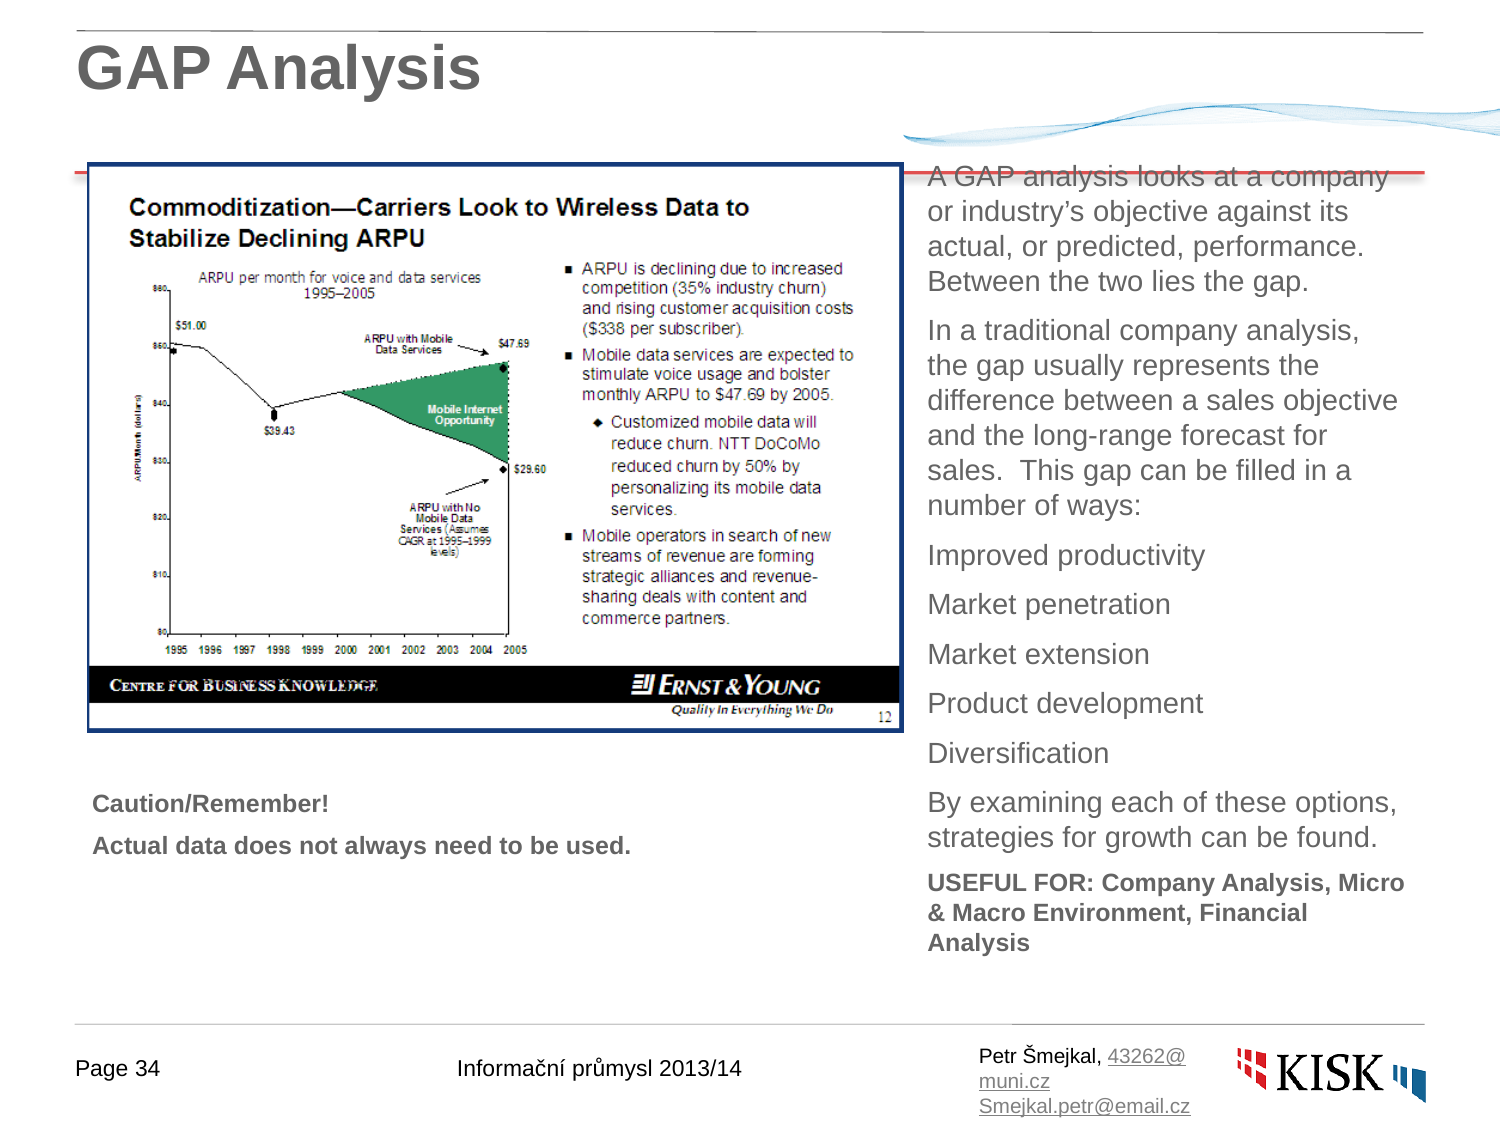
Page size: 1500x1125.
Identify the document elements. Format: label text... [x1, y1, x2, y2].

picture [87, 162, 904, 733]
picture [1318, 101, 1500, 149]
text_box A GAP analysis looks at a company or industry’s objective against its actual, or predicted, performance. Between the two lies the gap. In a traditional company analysis, the gap usually represents the difference between a sales objective and the long-range forecast for sales. This gap can be filled in a number of ways: Improved productivity Market penetration Market extension Product development Diversification By examining each of these options, strategies for growth can be found. USEFUL FOR: Company Analysis, Micro & Macro Environment, Financial Analysis [912, 383, 1423, 1056]
title GAP Analysis [76, 32, 1318, 175]
text_box A GAP analysis looks at a company or industry’s objective against its actual, or predicted, performance. Between the two lies the gap. In a traditional company analysis, the gap usually represents the difference between a sales objective and the long-range forecast for sales. This gap can be filled in a number of ways: Improved productivity Market penetration Market extension Product development Diversification By examining each of these options, strategies for growth can be found. USEFUL FOR: Company Analysis, Micro & Macro Environment, Financial Analysis [912, 149, 1423, 381]
text_box Caution/Remember! Actual data does not always need to be used. [77, 779, 888, 952]
picture [1237, 1046, 1426, 1103]
